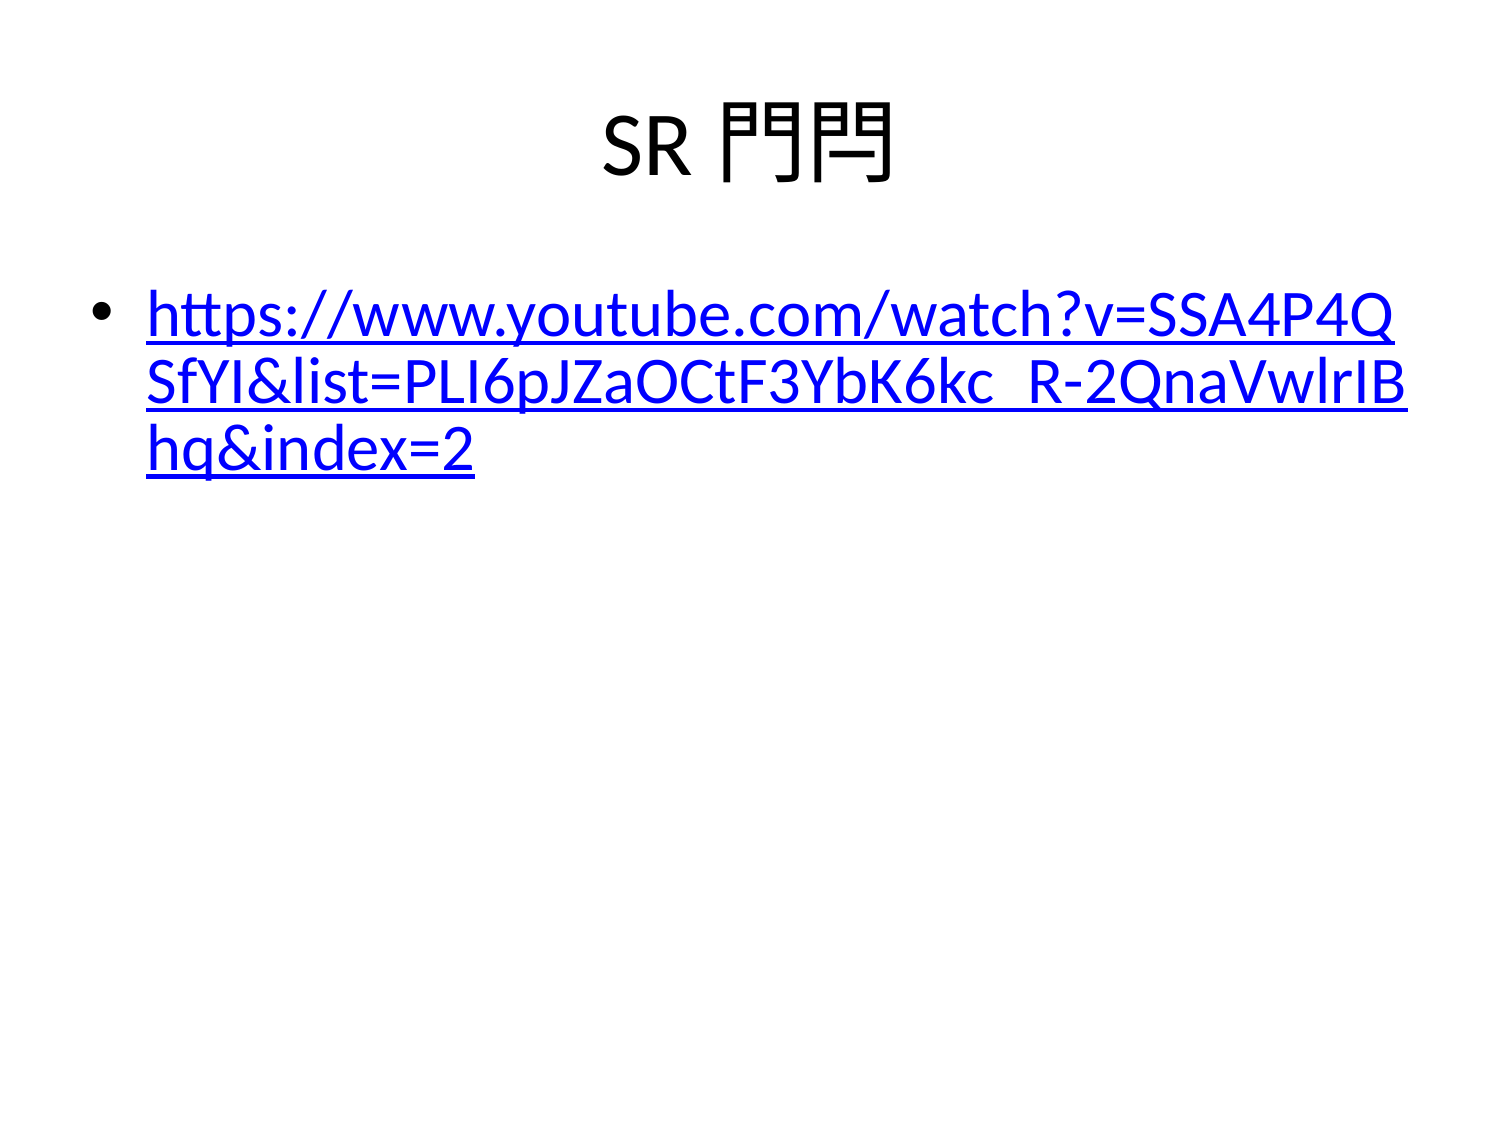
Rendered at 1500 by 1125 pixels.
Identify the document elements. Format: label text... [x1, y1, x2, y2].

list https://www.youtube.com/watch?v=SSA4P4QSfYI&list=PLI6pJZaOCtF3YbK6kc_R-2QnaVwlrIBhq&index=2 [75, 262, 1425, 1005]
title SR門閂 [75, 45, 1425, 233]
